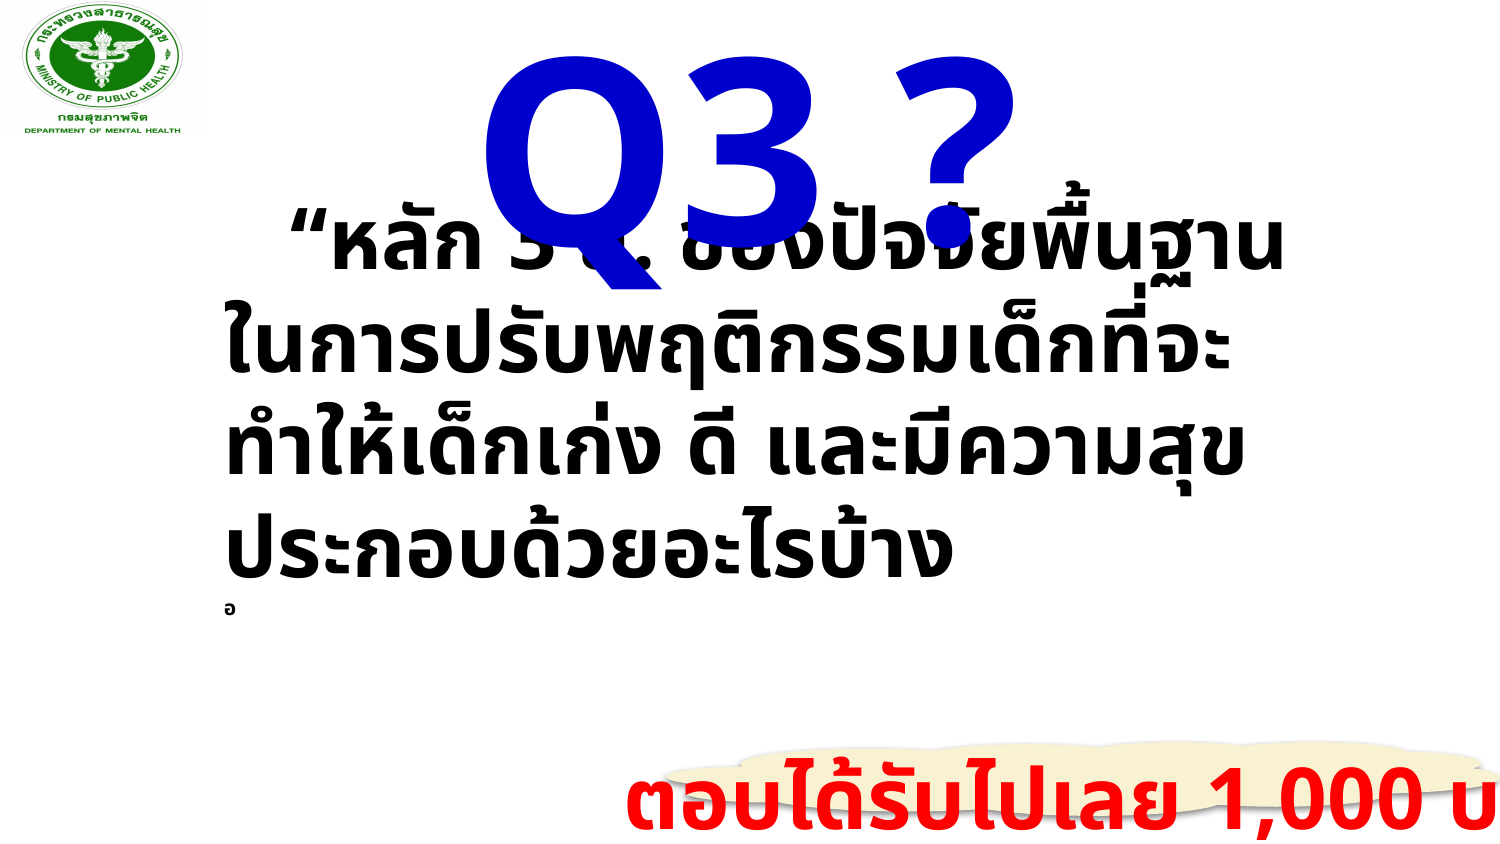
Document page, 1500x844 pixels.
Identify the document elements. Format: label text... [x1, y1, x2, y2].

text_box ตอบได้รับไปเลย 1,000 บาท [614, 739, 1500, 844]
picture [0, 0, 205, 138]
text_box Q3 ? [210, 0, 1282, 303]
title “หลัก 3 ส. ของปัจจัยพื้นฐานในการปรับพฤติกรรมเด็กที่จะทำให้เด็กเก่ง ดี และมีความสุข ประกอบด้วยอะไรบ้าง อ [217, 209, 1324, 697]
